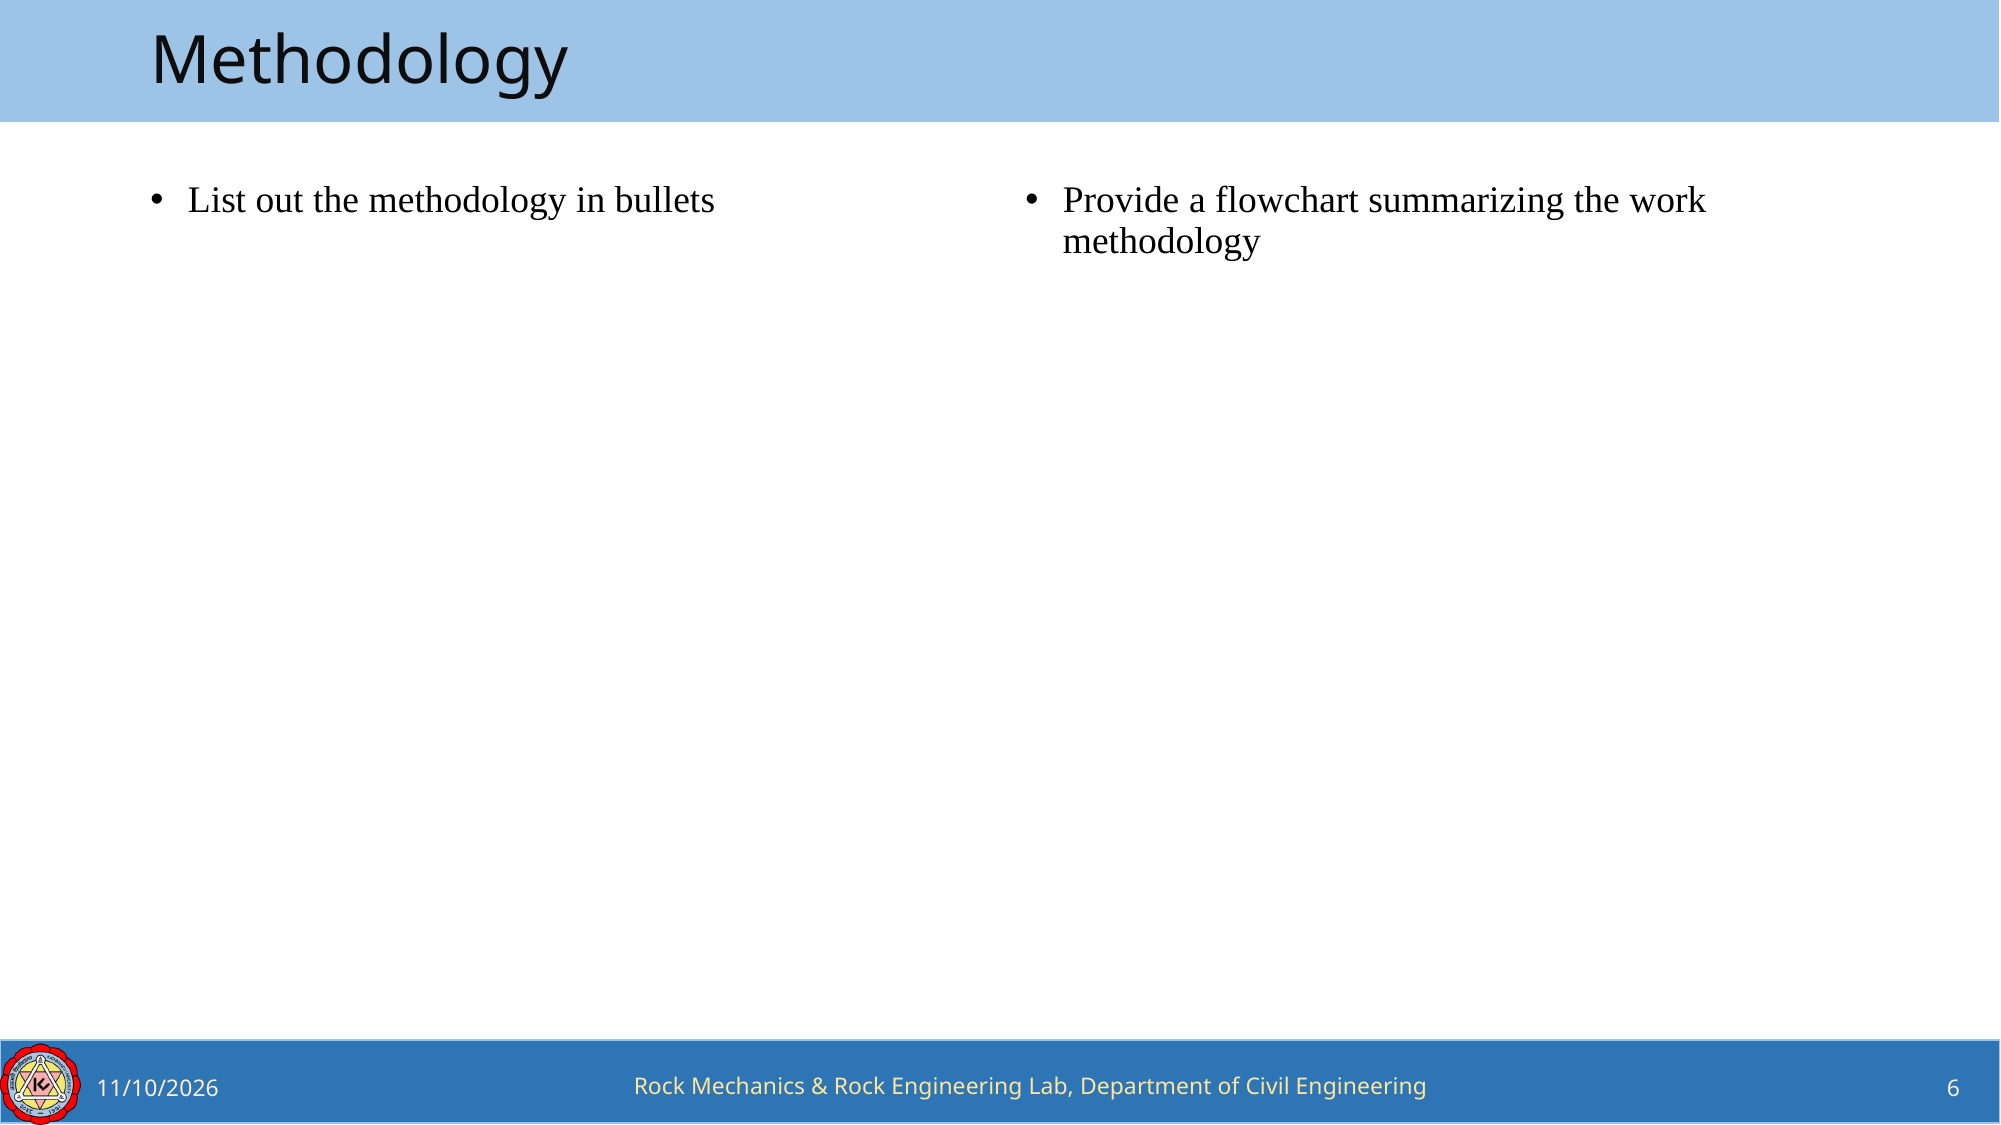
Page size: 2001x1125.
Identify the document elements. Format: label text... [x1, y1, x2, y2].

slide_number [81, 1059, 399, 1119]
list List out the methodology in bullets [135, 172, 986, 938]
picture [0, 1042, 82, 1125]
slide_number 6 [1594, 1059, 1975, 1119]
list Provide a flowchart summarizing the work methodology [1010, 172, 1861, 938]
title Methodology [135, 5, 1861, 120]
